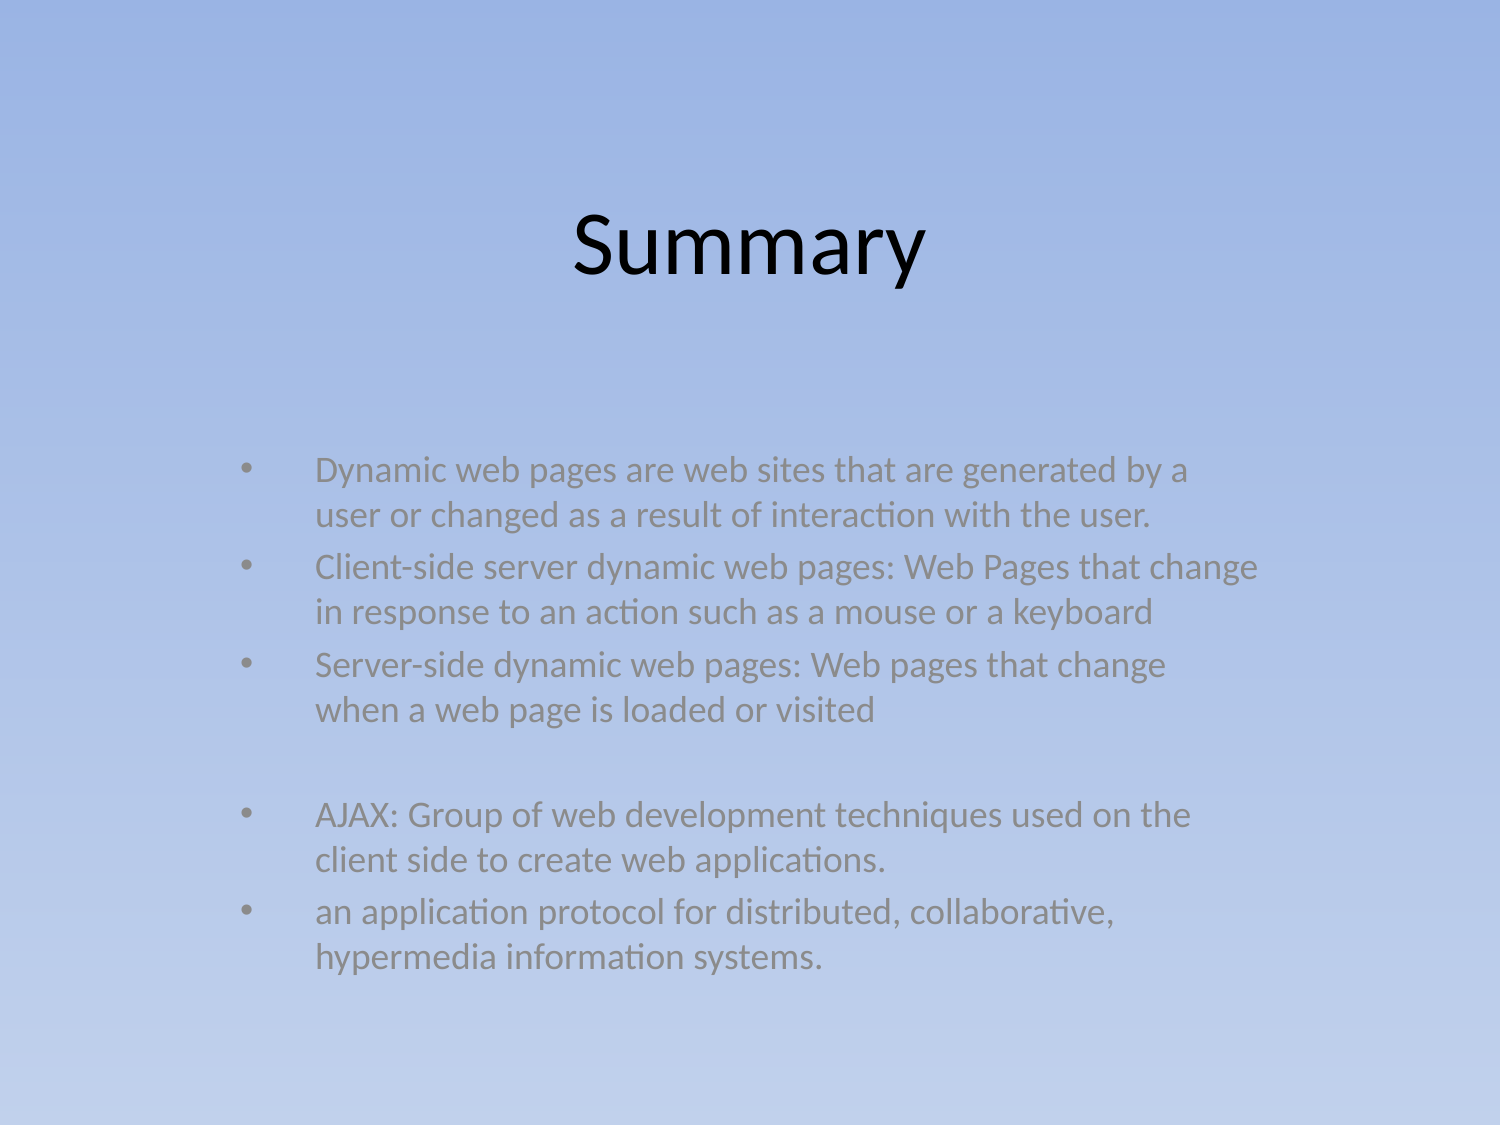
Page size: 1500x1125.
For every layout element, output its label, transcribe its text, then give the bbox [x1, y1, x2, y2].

subtitle Dynamic web pages are web sites that are generated by a user or changed as a result of interaction with the user. Client-side server dynamic web pages: Web Pages that change in response to an action such as a mouse or a keyboard Server-side dynamic web pages: Web pages that change when a web page is loaded or visited AJAX: Group of web development techniques used on the client side to create web applications. an application protocol for distributed, collaborative, hypermedia information systems. [225, 437, 1275, 1025]
title Summary [112, 112, 1388, 363]
